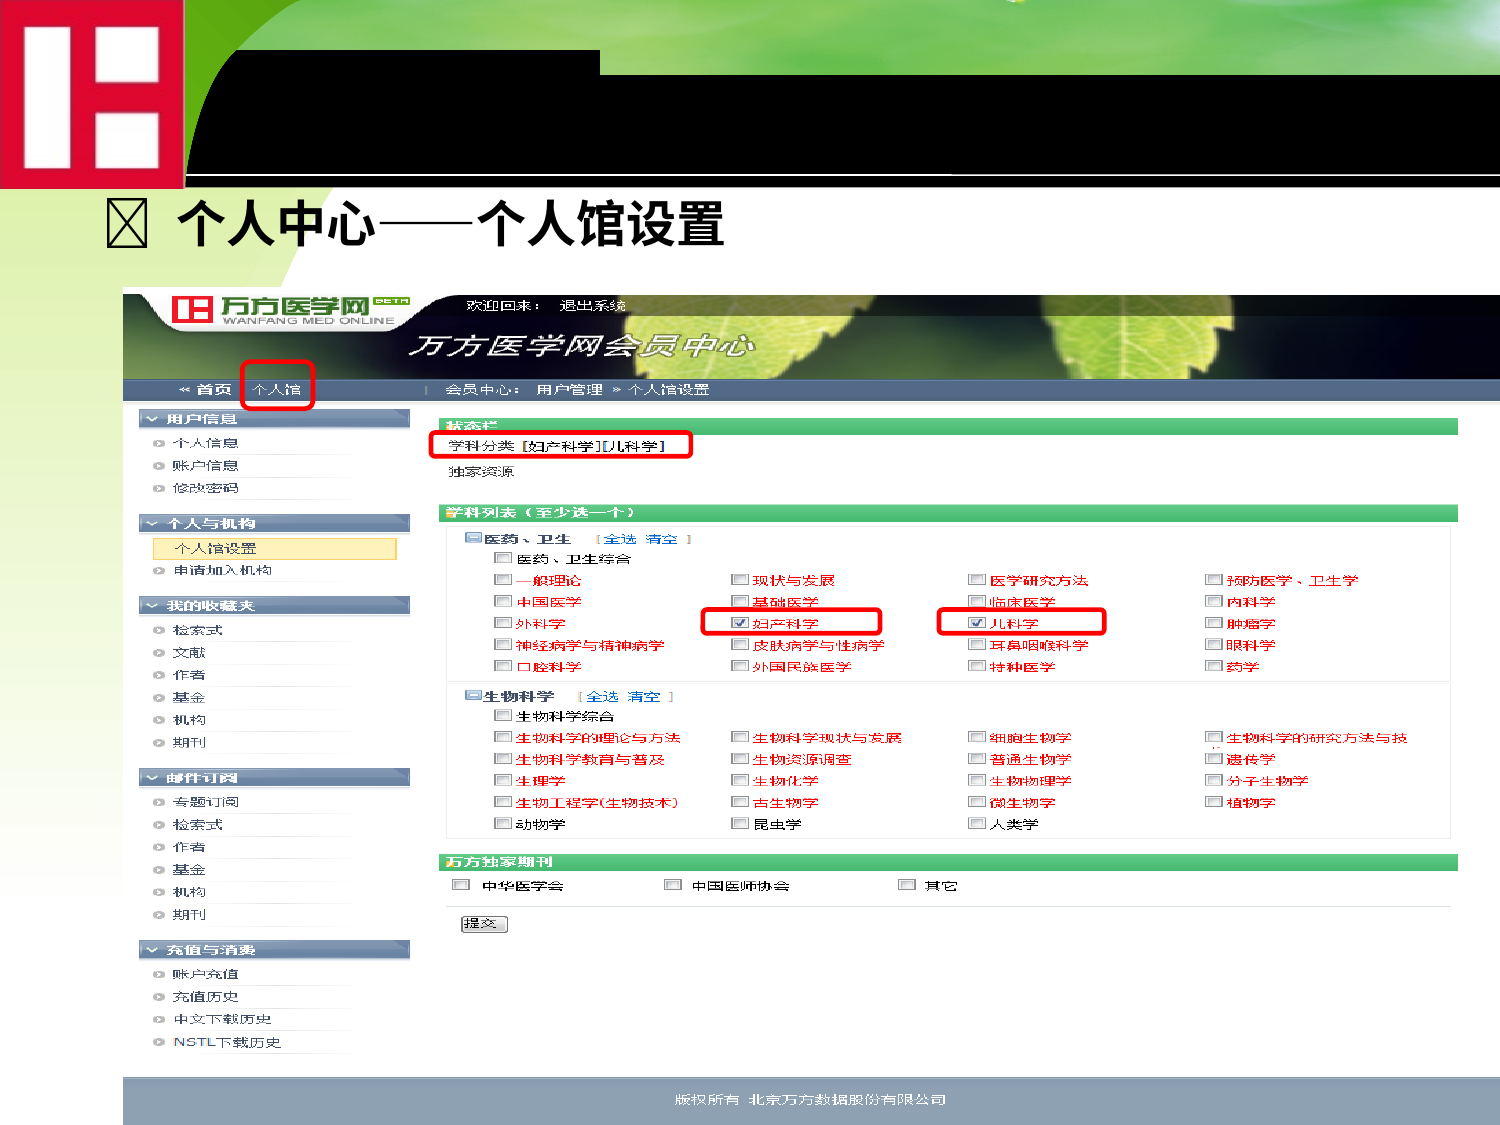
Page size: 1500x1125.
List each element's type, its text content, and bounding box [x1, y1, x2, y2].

text_box  个人中心——个人馆设置 [76, 128, 1193, 317]
picture [123, 287, 1500, 1125]
picture [0, 0, 185, 189]
picture [237, 0, 1500, 75]
